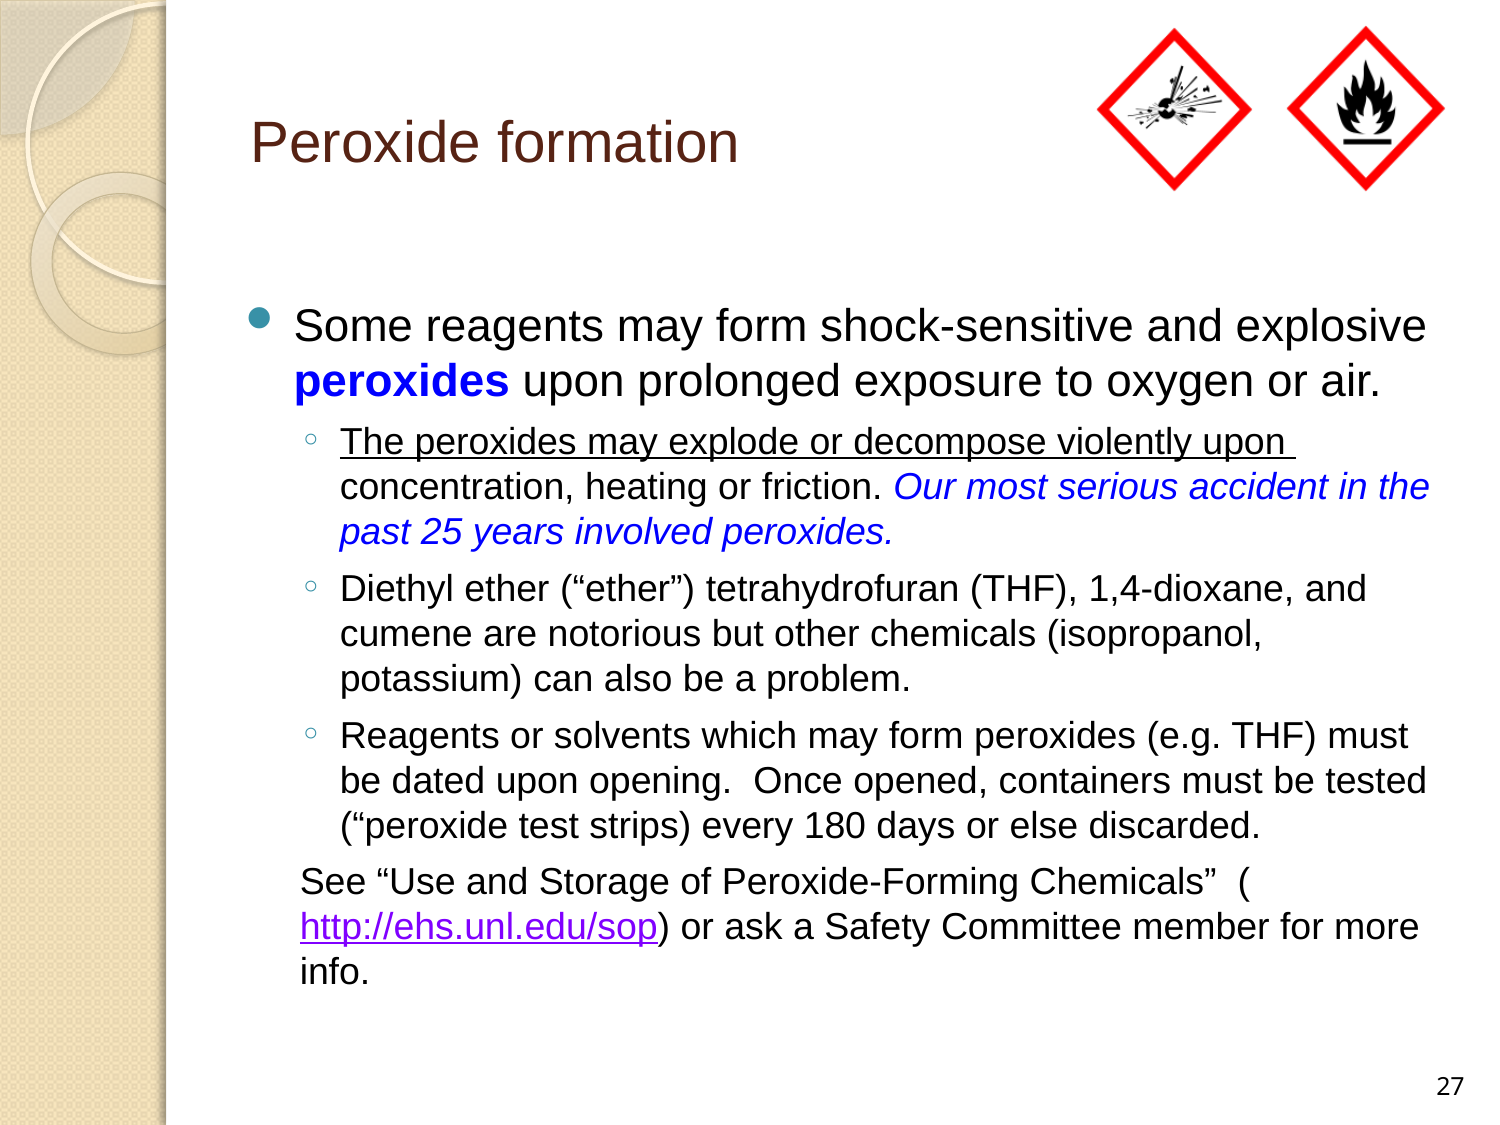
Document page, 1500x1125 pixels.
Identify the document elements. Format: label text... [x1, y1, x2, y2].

slide_number 27 [1413, 1034, 1488, 1113]
title Peroxide formation [235, 45, 985, 233]
list Some reagents may form shock-sensitive and explosive peroxides upon prolonged exposure to oxygen or air. The peroxides may explode or decompose violently upon concentration, heating or friction. Our most serious accident in the past 25 years involved peroxides. Diethyl ether (“ether”) tetrahydrofuran (THF), 1,4-dioxane, and cumene are notorious but other chemicals (isopropanol, potassium) can also be a problem. Reagents or solvents which may form peroxides (e.g. THF) must be dated upon opening. Once opened, containers must be tested (“peroxide test strips) every 180 days or else discarded. See “Use and Storage of Peroxide-Forming Chemicals” (http://ehs.unl.edu/sop) or ask a Safety Committee member for more info. [216, 287, 1447, 1075]
picture [1094, 25, 1255, 194]
picture [1285, 23, 1447, 194]
